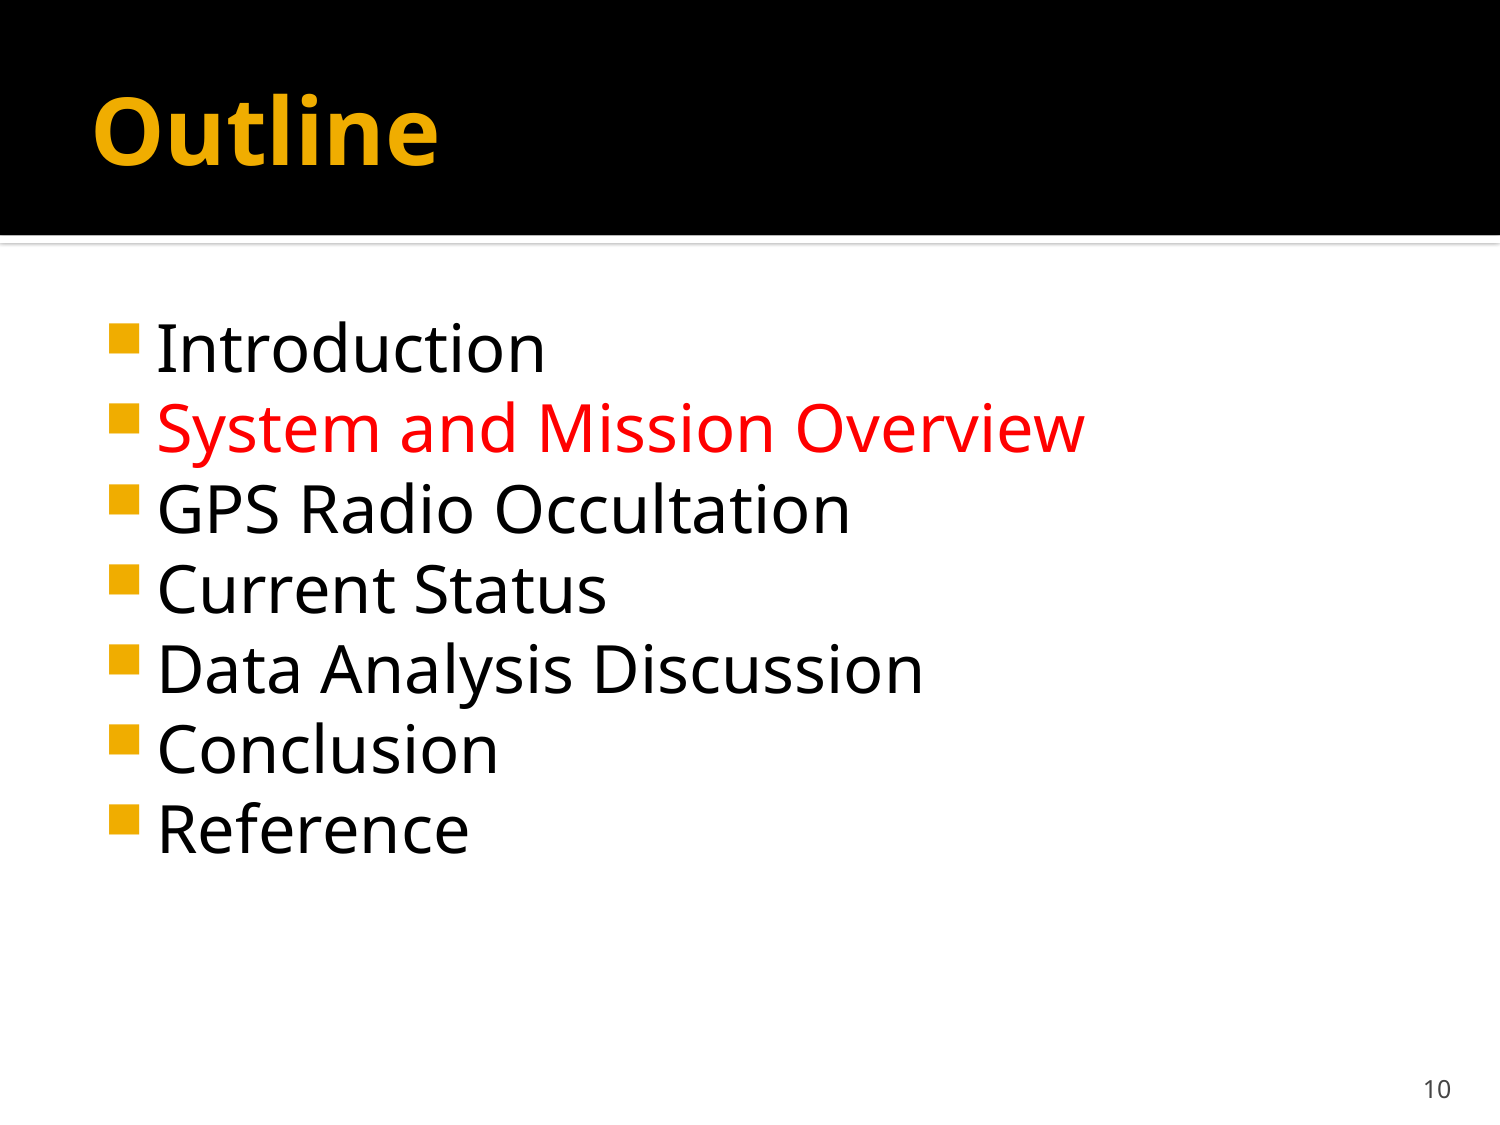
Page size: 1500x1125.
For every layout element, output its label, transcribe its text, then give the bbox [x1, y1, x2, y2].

slide_number 9 [1345, 1062, 1467, 1108]
title Outline [75, 25, 1425, 231]
list Introduction System and Mission Overview GPS Radio Occultation Current Status Data Analysis Discussion Conclusion Reference [75, 291, 1425, 1050]
